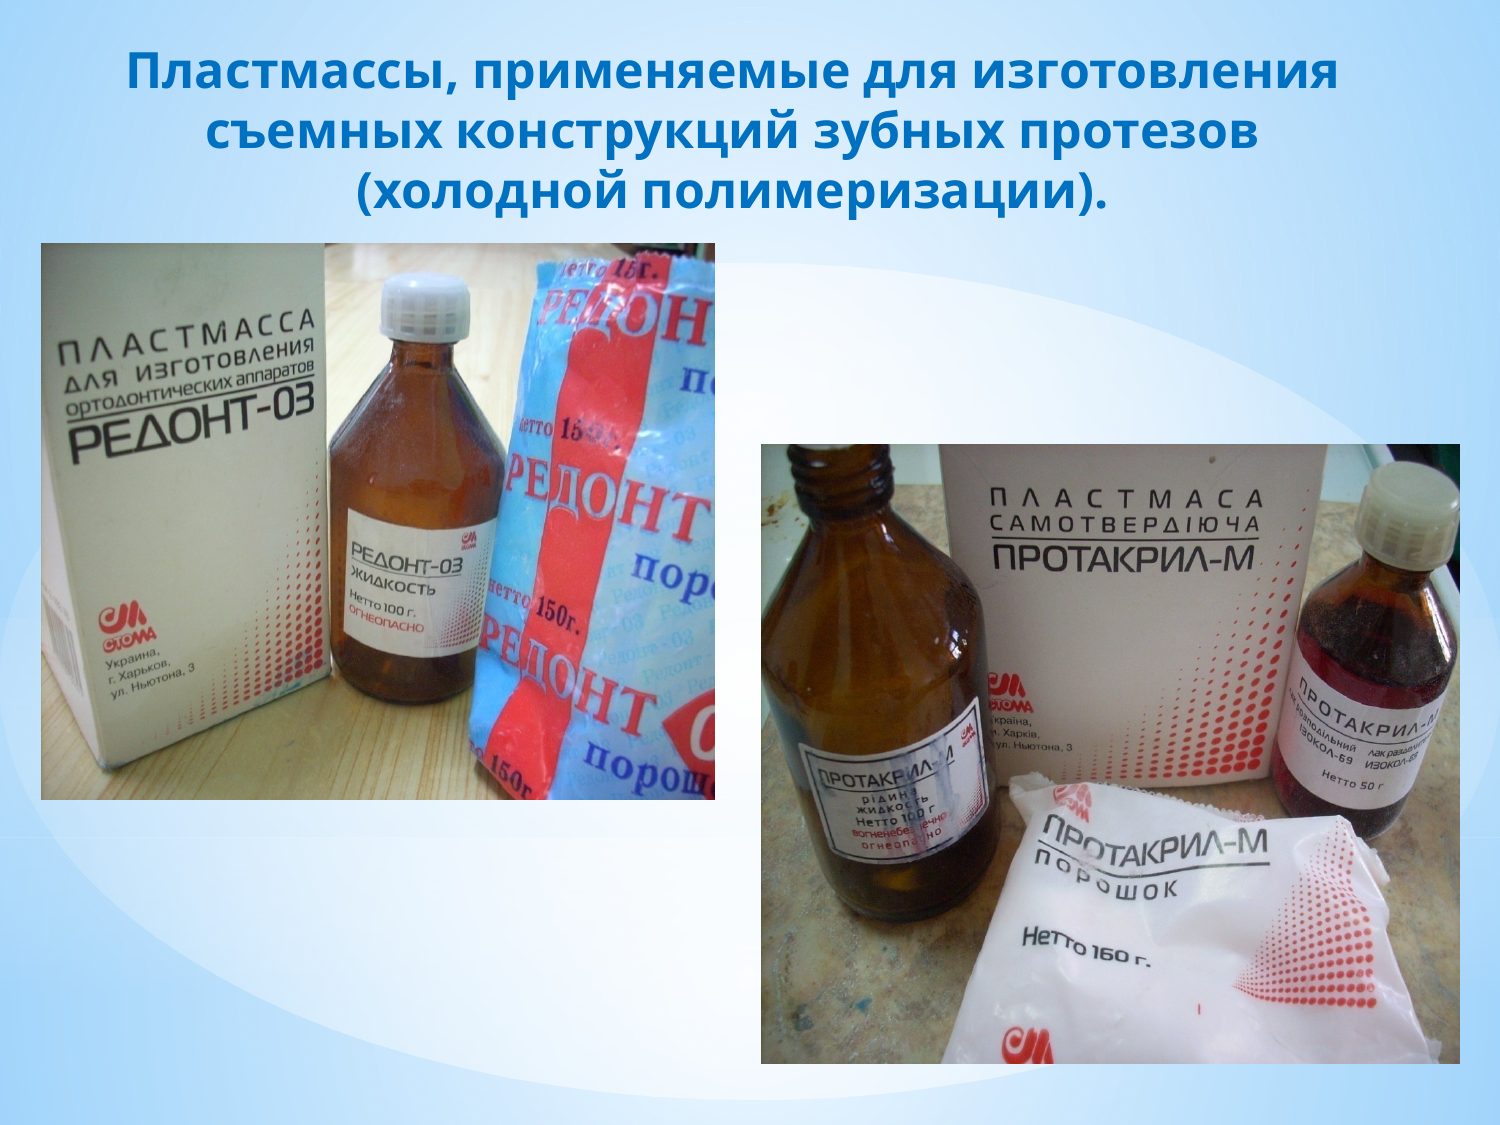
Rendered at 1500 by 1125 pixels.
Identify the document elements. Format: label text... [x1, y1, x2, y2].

text_box Пластмассы, применяемые для изготовления съемных конструкций зубных протезов (холодной полимеризации). [88, 30, 1378, 286]
picture [40, 243, 715, 800]
picture [761, 443, 1460, 1064]
